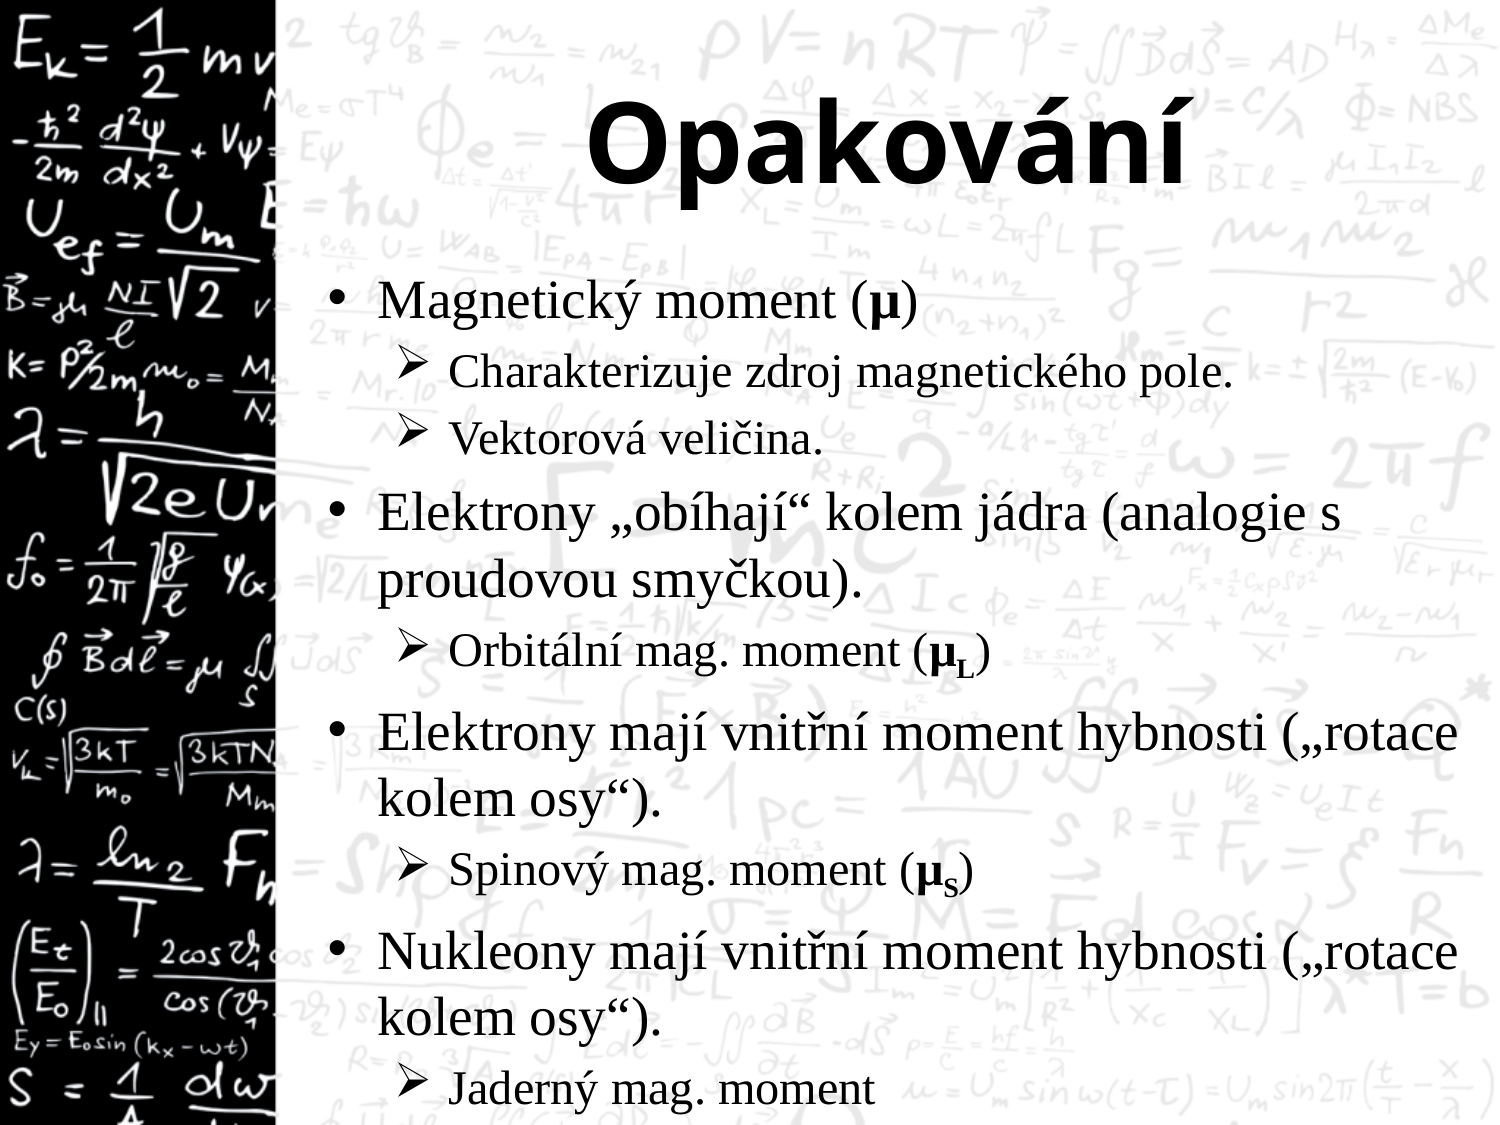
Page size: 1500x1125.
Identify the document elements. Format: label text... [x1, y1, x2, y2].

title Opakování [312, 45, 1461, 233]
picture [0, 0, 1500, 1125]
list Magnetický moment (μ) Charakterizuje zdroj magnetického pole. Vektorová veličina. Elektrony „obíhají“ kolem jádra (analogie s proudovou smyčkou). Orbitální mag. moment (μL) Elektrony mají vnitřní moment hybnosti („rotace kolem osy“). Spinový mag. moment (μS) Nukleony mají vnitřní moment hybnosti („rotace kolem osy“). Jaderný mag. moment [312, 255, 1500, 1125]
